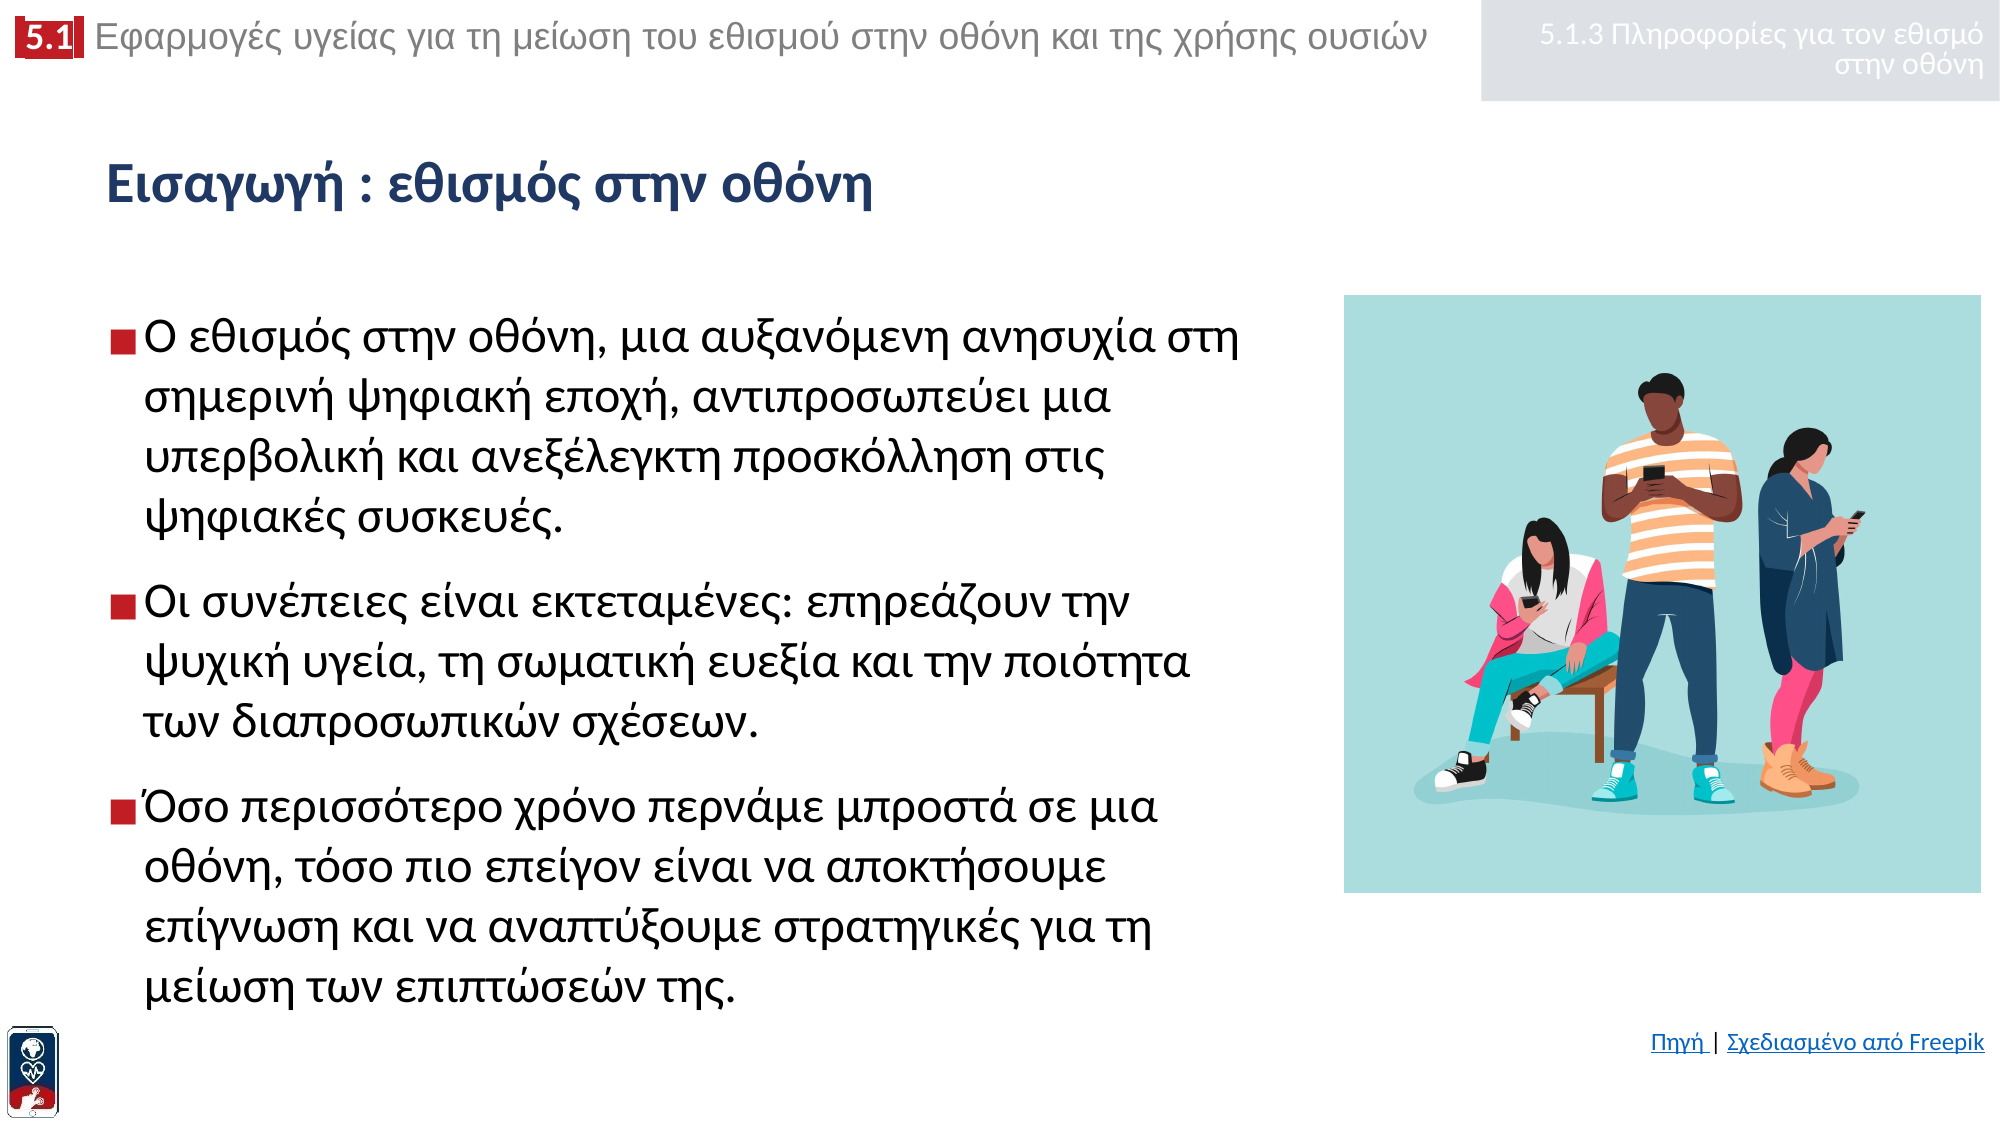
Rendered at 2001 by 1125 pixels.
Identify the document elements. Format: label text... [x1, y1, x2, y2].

title Εισαγωγή : εθισμός στην οθόνη [91, 133, 1906, 233]
picture [7, 1026, 59, 1118]
list Ο εθισμός στην οθόνη, μια αυξανόμενη ανησυχία στη σημερινή ψηφιακή εποχή, αντιπροσωπεύει μια υπερβολική και ανεξέλεγκτη προσκόλληση στις ψηφιακές συσκευές. Οι συνέπειες είναι εκτεταμένες: επηρεάζουν την ψυχική υγεία, τη σωματική ευεξία και την ποιότητα των διαπροσωπικών σχέσεων. Όσο περισσότερο χρόνο περνάμε μπροστά σε μια οθόνη, τόσο πιο επείγον είναι να αποκτήσουμε επίγνωση και να αναπτύξουμε στρατηγικές για τη μείωση των επιπτώσεών της. [91, 295, 1260, 1094]
picture [1344, 294, 1981, 894]
text_box 5.1.3 Πληροφορίες για τον εθισμό στην οθόνη [1481, 0, 2000, 102]
text_box Πηγή | Σχεδιασμένο από Freepik [1604, 1017, 2000, 1063]
